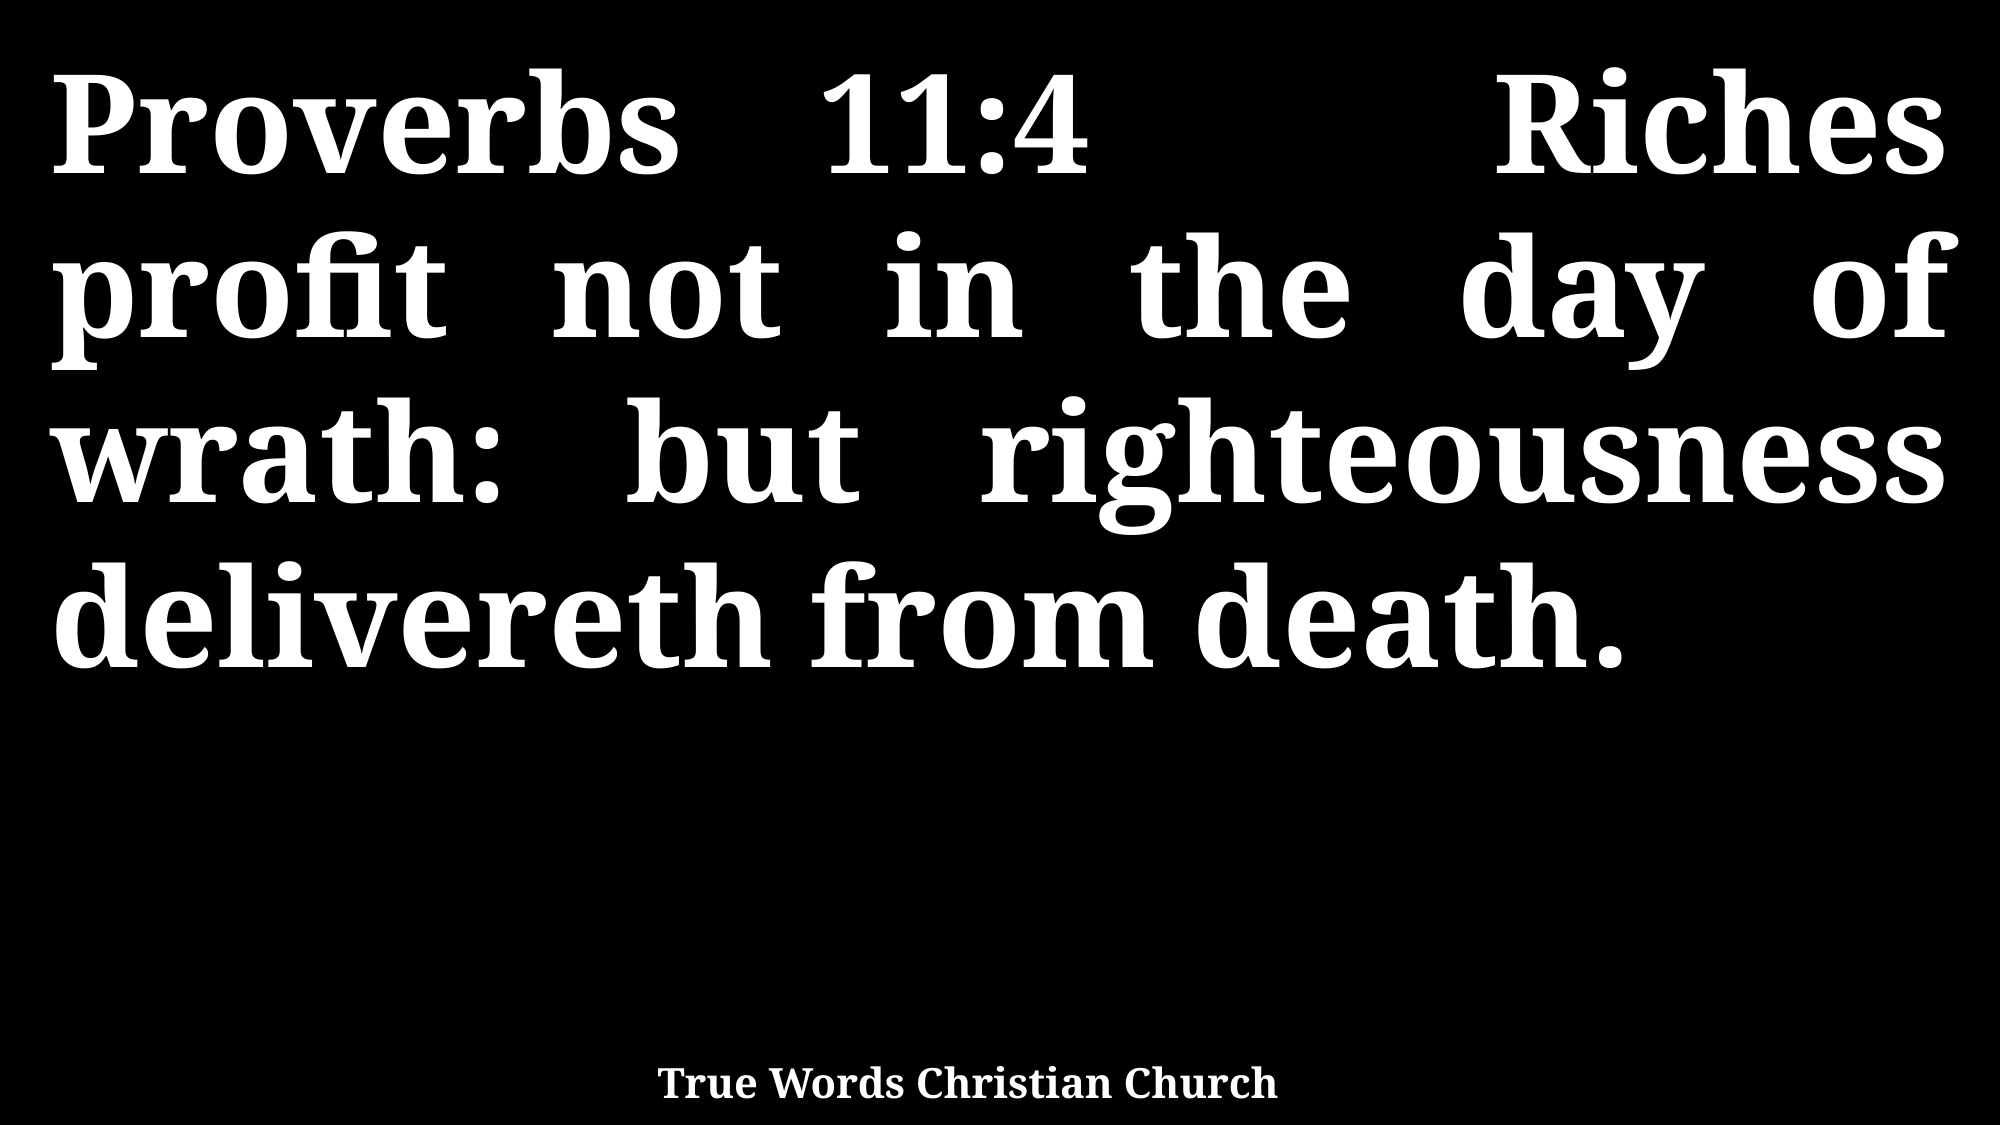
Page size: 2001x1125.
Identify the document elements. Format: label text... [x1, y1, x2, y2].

text_box True Words Christian Church [642, 1049, 1294, 1114]
text_box Proverbs 11:4 Riches profit not in the day of wrath: but righteousness delivereth from death. [35, 28, 1965, 703]
